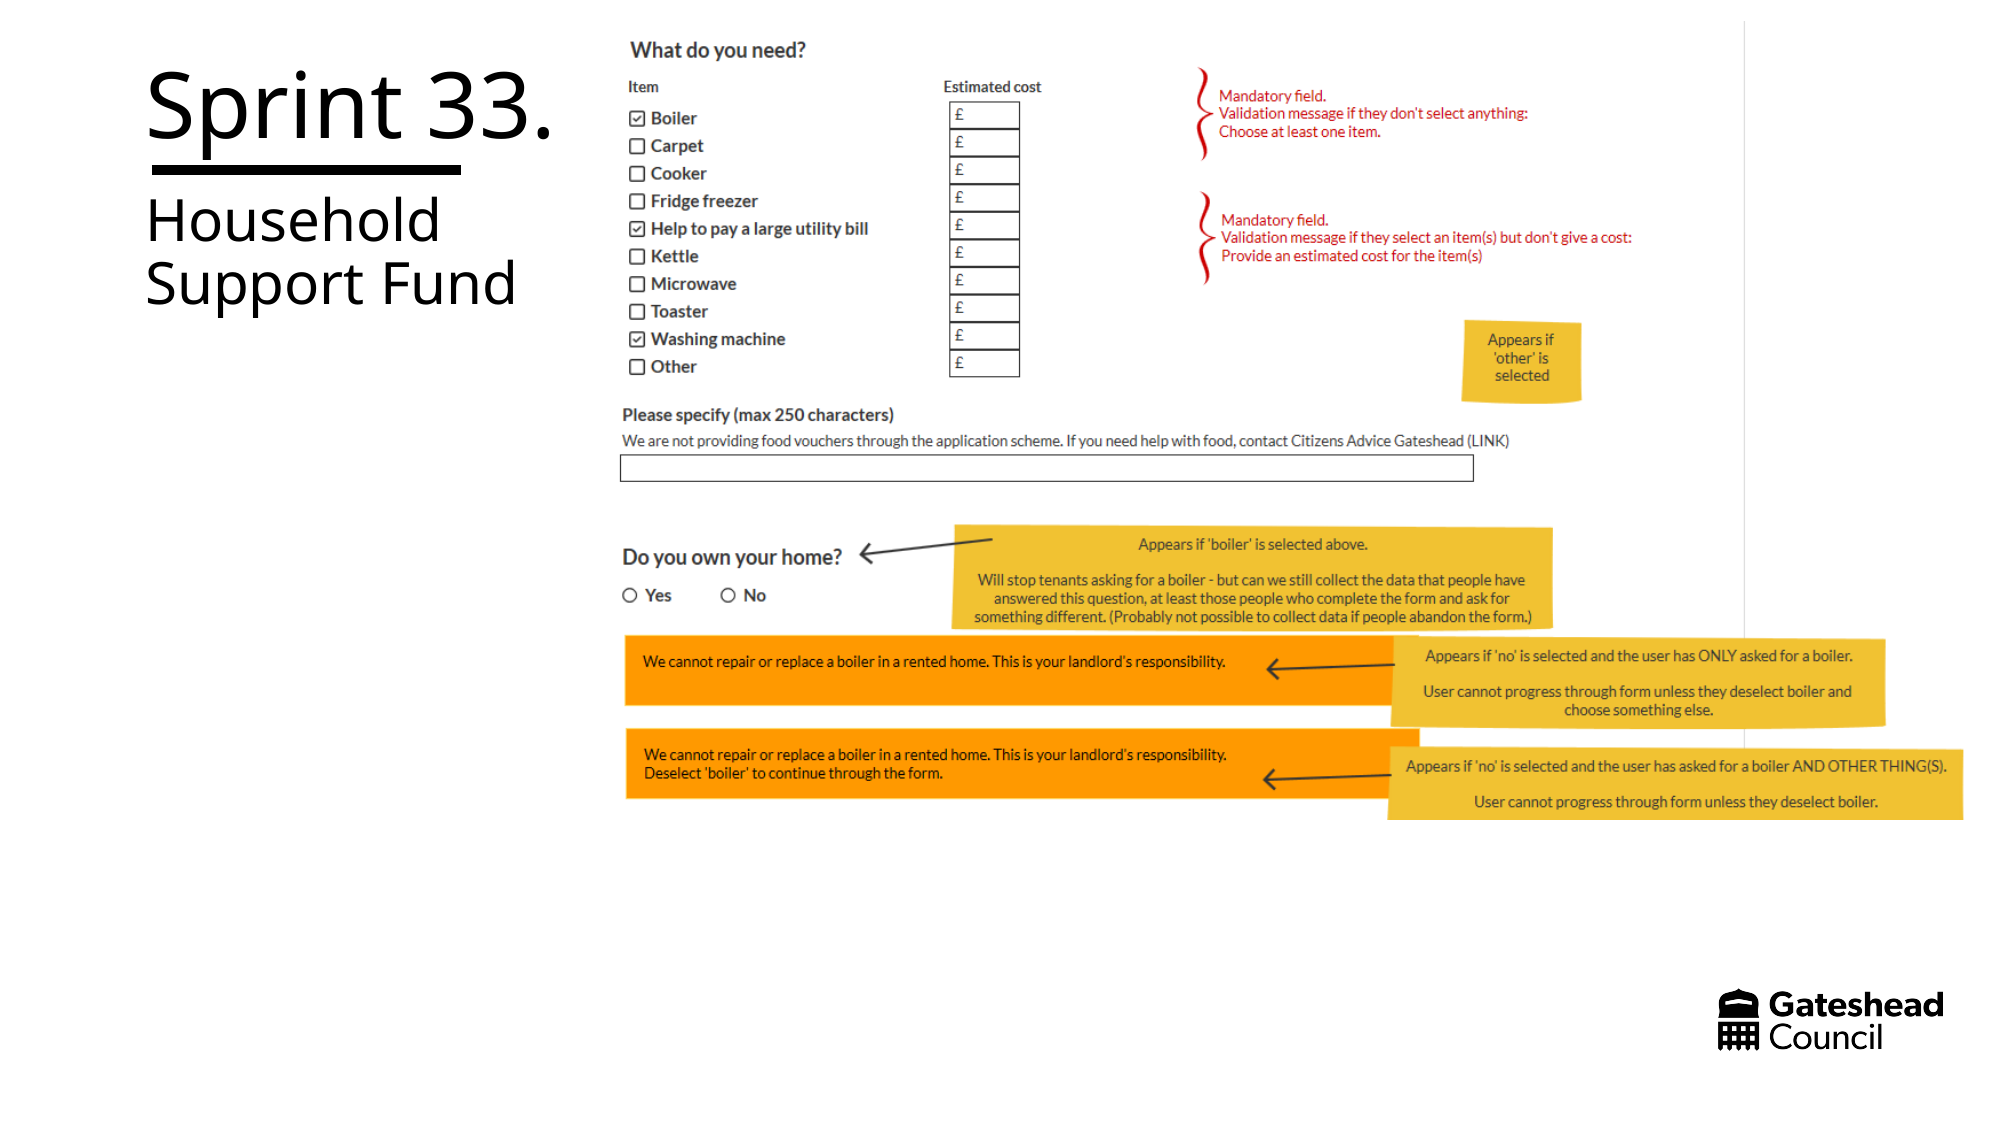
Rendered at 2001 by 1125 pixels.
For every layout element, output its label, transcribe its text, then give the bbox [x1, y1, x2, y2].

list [604, 21, 1984, 821]
text_box Household Support Fund [130, 161, 604, 346]
picture [1718, 988, 1943, 1051]
title Sprint 33. [130, 0, 1856, 161]
